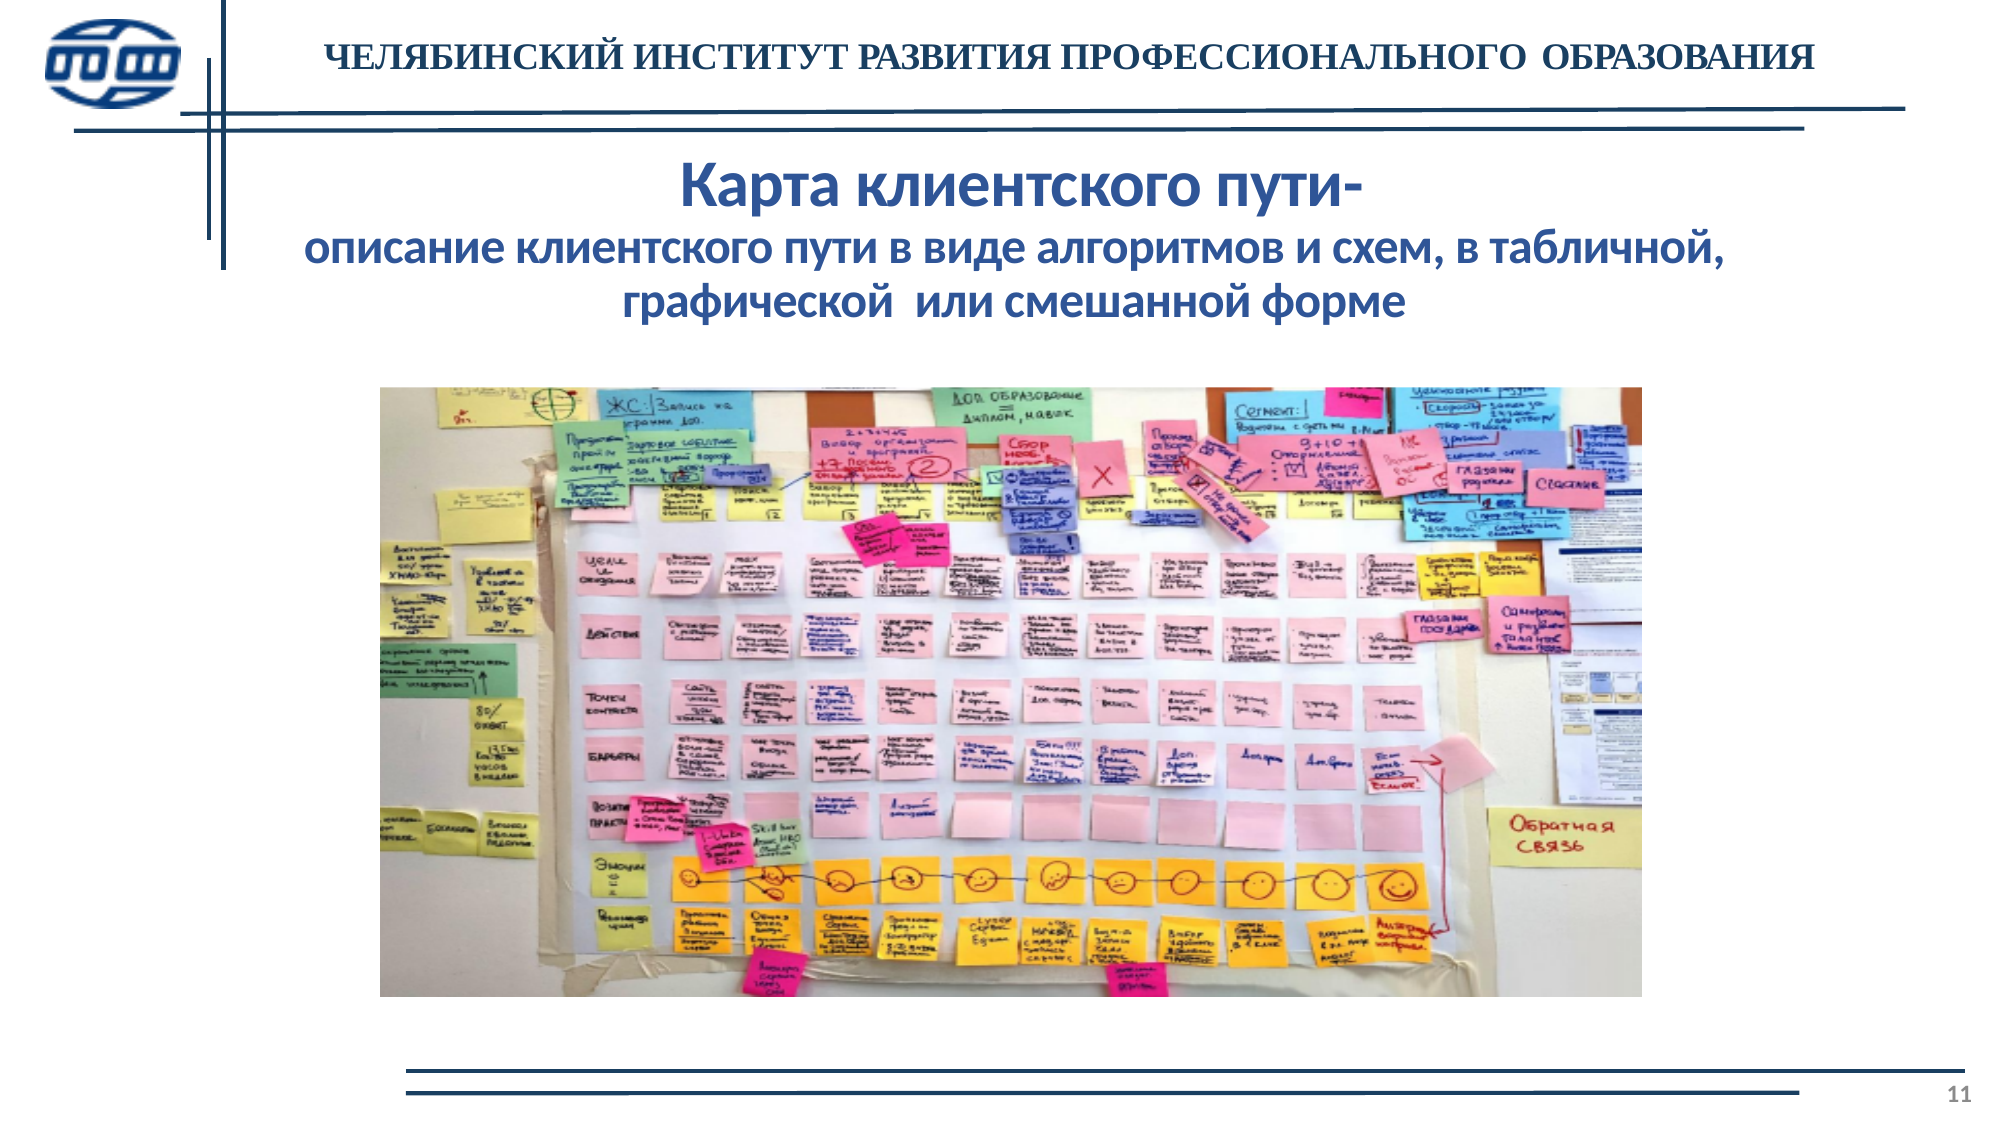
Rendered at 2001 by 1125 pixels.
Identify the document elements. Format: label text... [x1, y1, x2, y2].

title Карта клиентского пути- описание клиентского пути в виде алгоритмов и схем, в табличной, графической или смешанной форме [237, 137, 1791, 337]
picture [380, 386, 1643, 997]
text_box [180, 108, 208, 114]
text_box ЧЕЛЯБИНСКИЙ ИНСТИТУТ РАЗВИТИЯ ПРОФЕССИОНАЛЬНОГО ОБРАЗОВАНИЯ [321, 29, 1835, 77]
slide_number 11 [1418, 1062, 1988, 1123]
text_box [224, 108, 1906, 114]
subtitle [63, 353, 1988, 1065]
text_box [210, 108, 223, 114]
picture [44, 19, 181, 109]
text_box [405, 1070, 1965, 1094]
